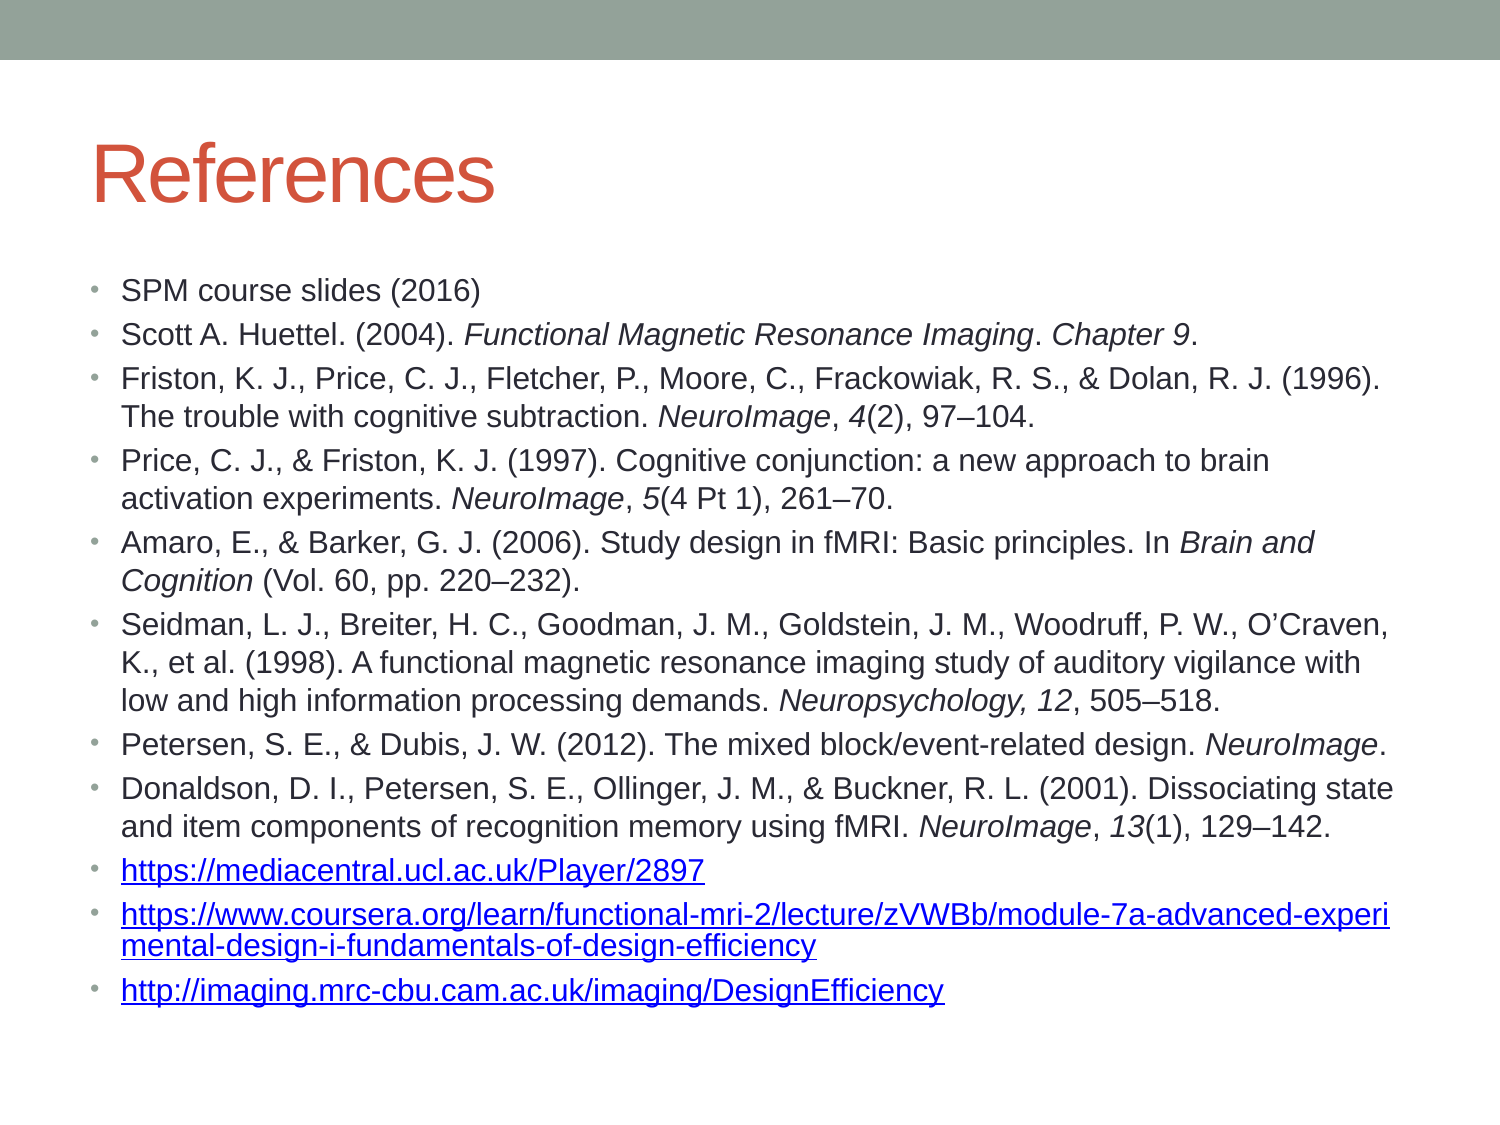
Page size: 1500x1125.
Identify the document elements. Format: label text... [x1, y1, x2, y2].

title References [75, 87, 1425, 250]
list SPM course slides (2016) Scott A. Huettel. (2004). Functional Magnetic Resonance Imaging. Chapter 9. Friston, K. J., Price, C. J., Fletcher, P., Moore, C., Frackowiak, R. S., & Dolan, R. J. (1996). The trouble with cognitive subtraction. NeuroImage, 4(2), 97–104. Price, C. J., & Friston, K. J. (1997). Cognitive conjunction: a new approach to brain activation experiments. NeuroImage, 5(4 Pt 1), 261–70. Amaro, E., & Barker, G. J. (2006). Study design in fMRI: Basic principles. In Brain and Cognition (Vol. 60, pp. 220–232). Seidman, L. J., Breiter, H. C., Goodman, J. M., Goldstein, J. M., Woodruff, P. W., O’Craven, K., et al. (1998). A functional magnetic resonance imaging study of auditory vigilance with low and high information processing demands. Neuropsychology, 12, 505–518. Petersen, S. E., & Dubis, J. W. (2012). The mixed block/event-related design. NeuroImage. Donaldson, D. I., Petersen, S. E., Ollinger, J. M., & Buckner, R. L. (2001). Dissociating state and item components of recognition memory using fMRI. NeuroImage, 13(1), 129–142. https://mediacentral.ucl.ac.uk/Player/2897 https://www.coursera.org/learn/functional-mri-2/lecture/zVWBb/module-7a-advanced-experimental-design-i-fundamentals-of-design-efficiency http://imaging.mrc-cbu.cam.ac.uk/imaging/DesignEfficiency [75, 262, 1425, 1063]
